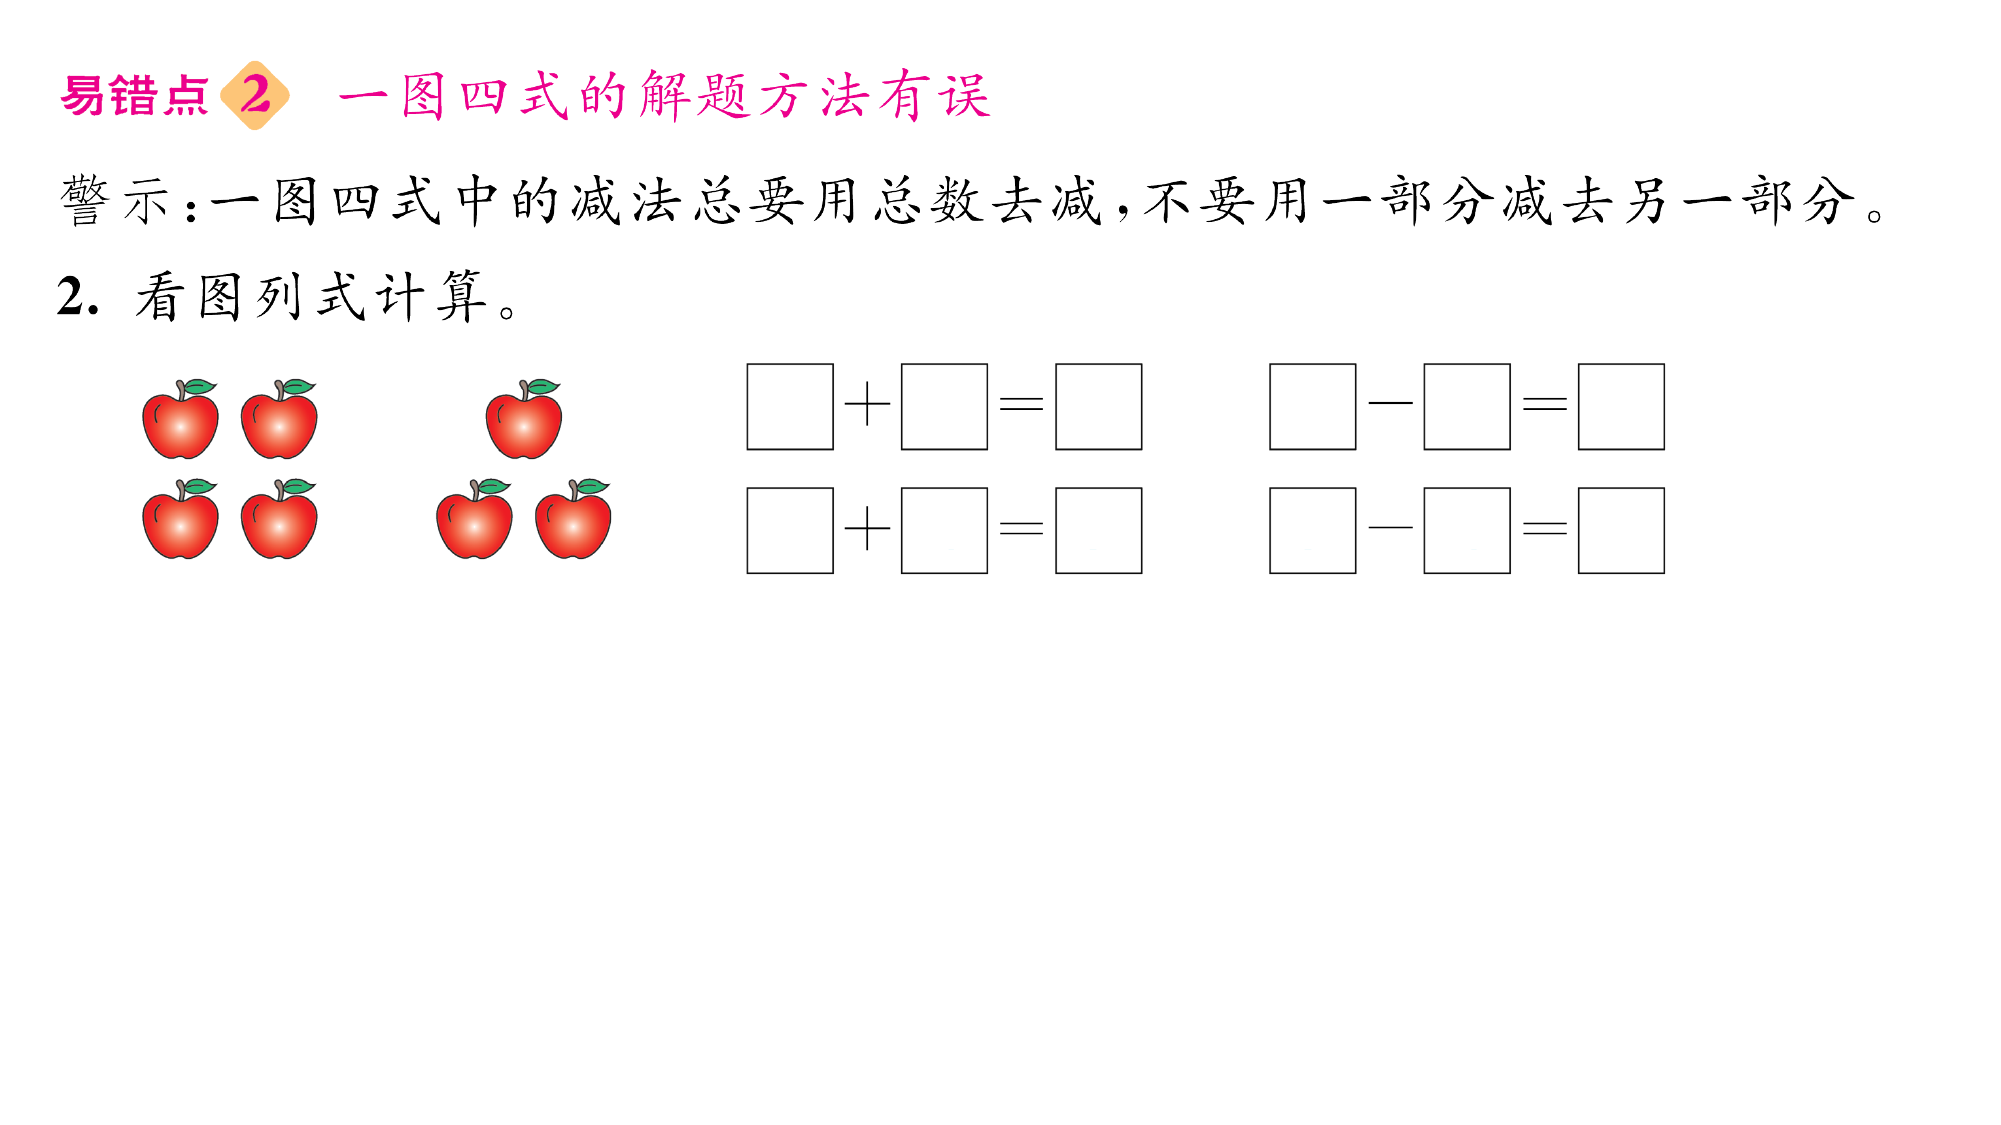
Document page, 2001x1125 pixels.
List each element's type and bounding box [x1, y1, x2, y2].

picture [53, 41, 1943, 577]
